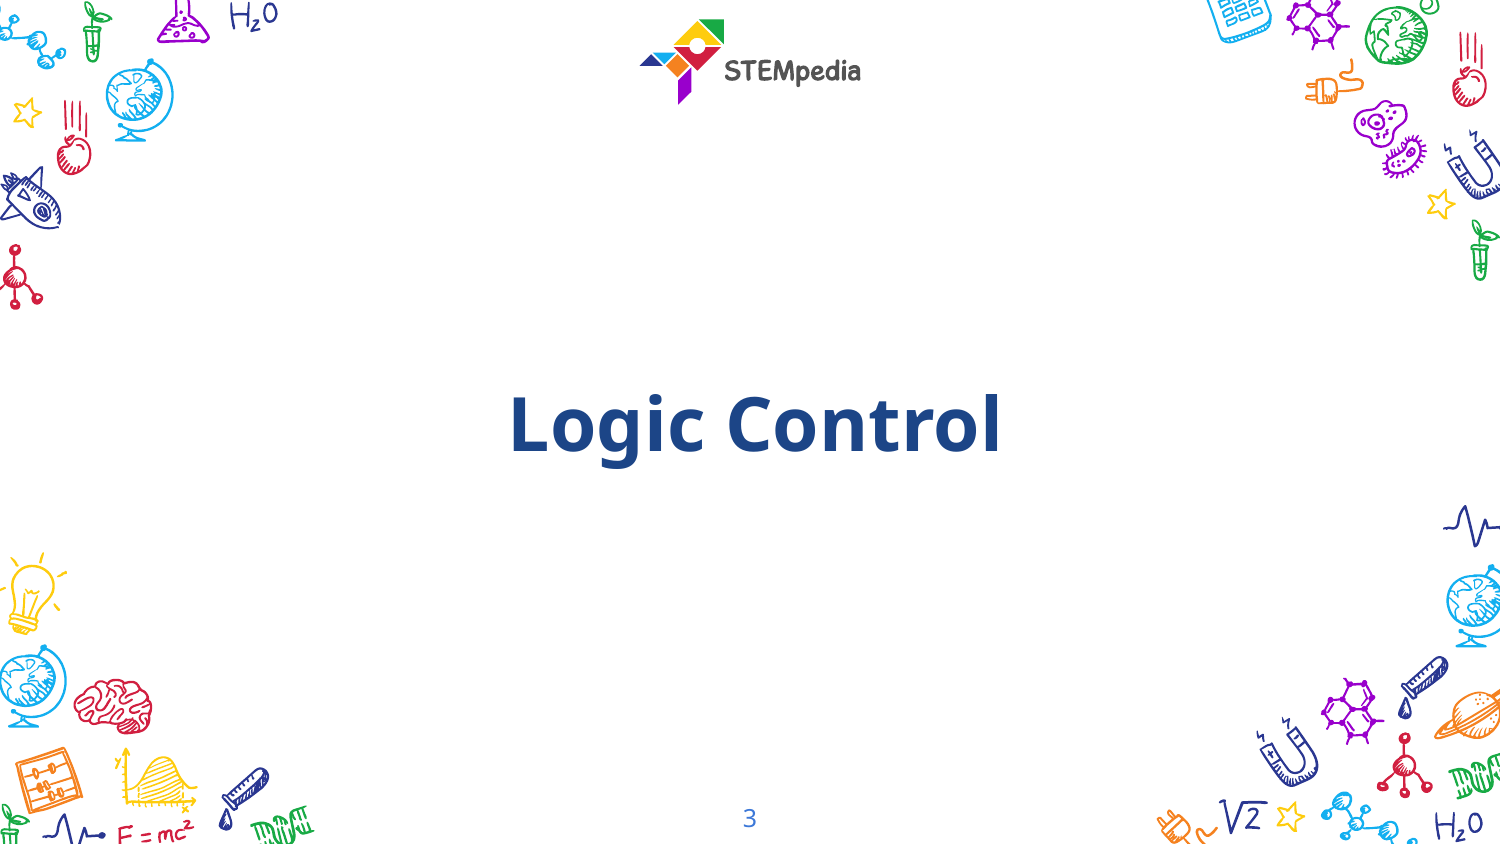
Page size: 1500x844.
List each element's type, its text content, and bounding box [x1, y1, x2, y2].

slide_number 3 [705, 796, 795, 844]
list Logic Control [354, 354, 1146, 490]
